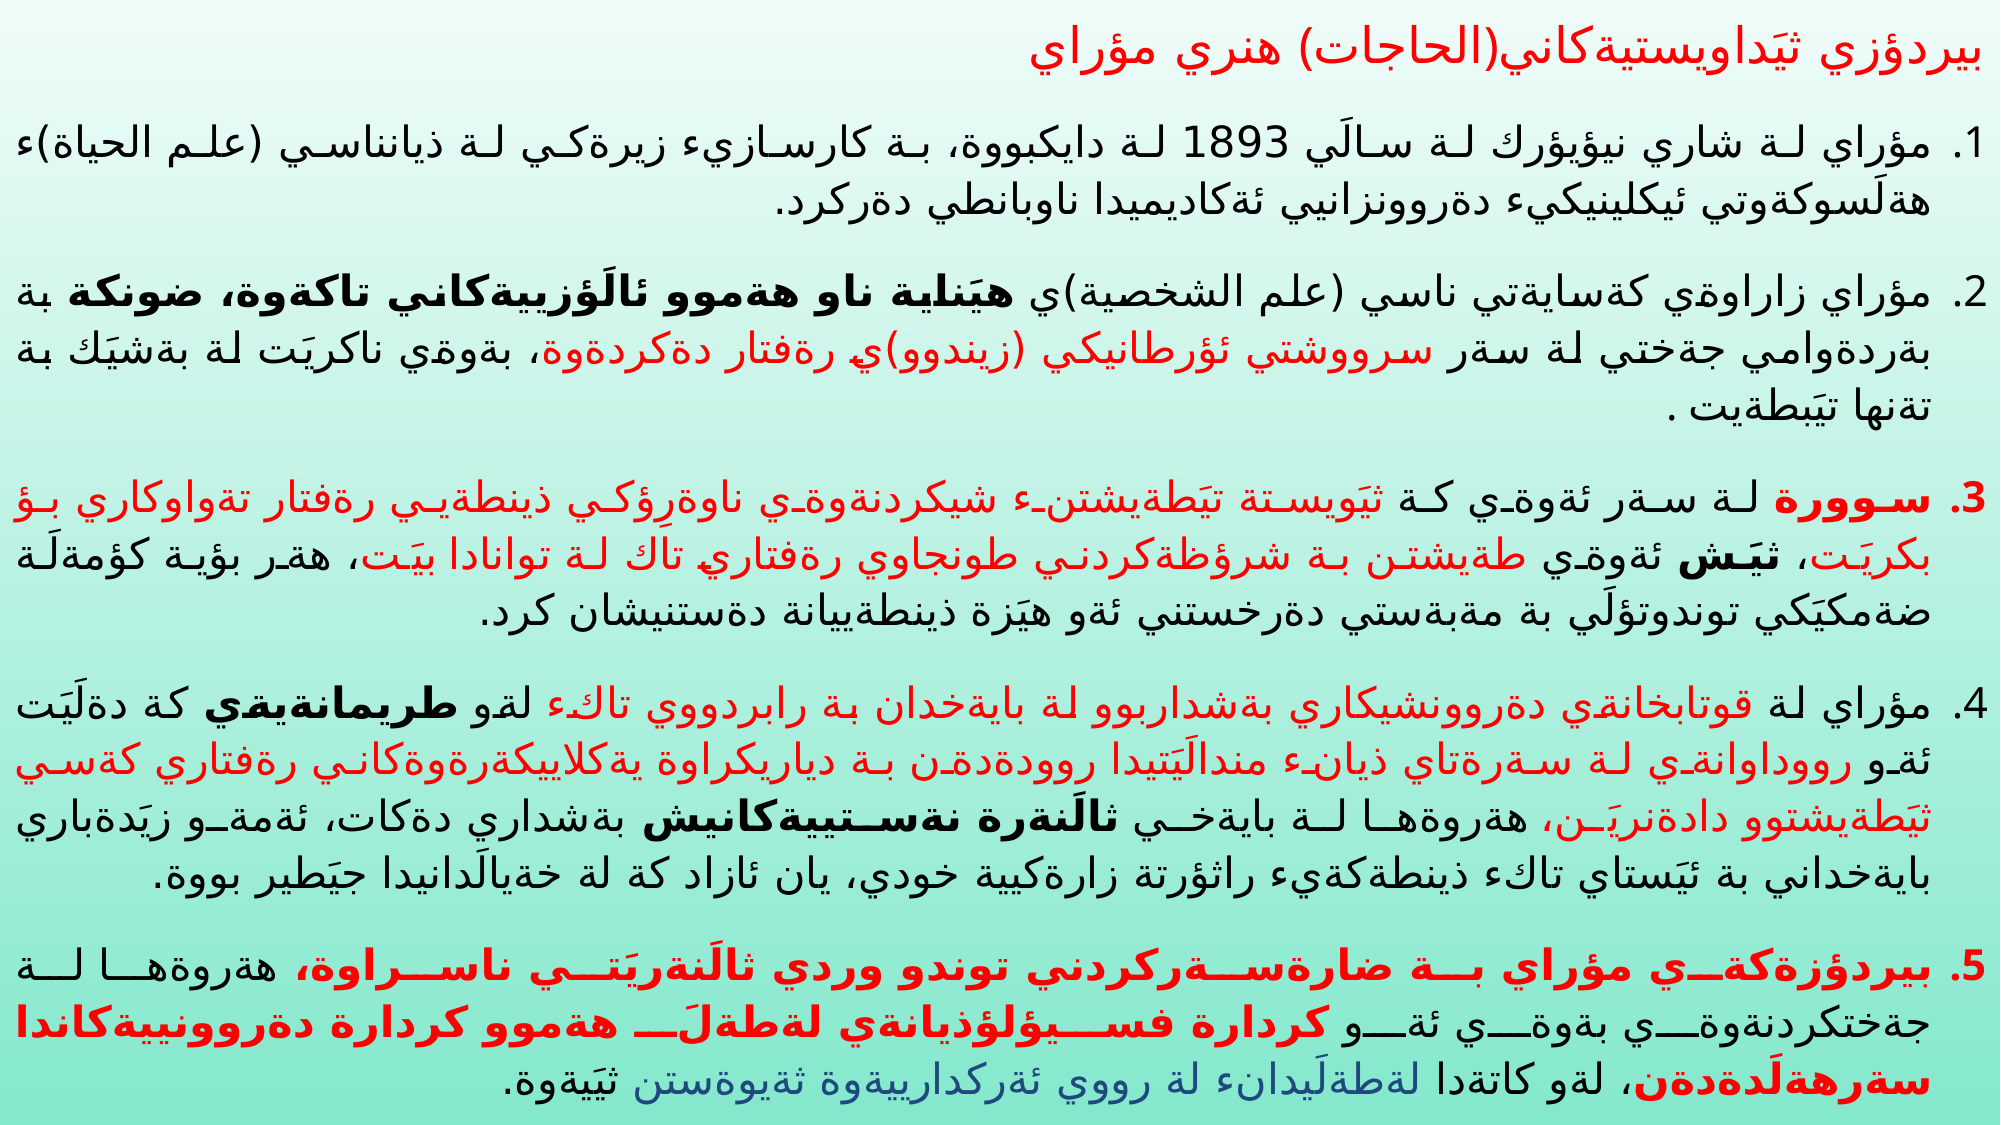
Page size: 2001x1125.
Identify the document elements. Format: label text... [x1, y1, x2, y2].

subtitle بيردؤزي ثيَداويستيةكاني(الحاجات) هنري مؤراي مؤراي لة شاري نيؤيؤرك لة سالَي 1893 لة دايكبووة، بة كارسازيء زيرةكي لة ذيانناسي (علم الحياة)ء هةلَسوكةوتي ئيكلينيكيء دةروونزانيي ئةكاديميدا ناوبانطي دةركرد. مؤراي زاراوةي كةسايةتي ناسي (علم الشخصية)ي هيَناية ناو هةموو ئالَؤزييةكاني تاكةوة، ضونكة بة بةردةوامي جةختي لة سةر سرووشتي ئؤرطانيكي (زيندوو)ي رةفتار دةكردةوة، بةوةي ناكريَت لة بةشيَك بة تةنها تيَبطةيت . سوورة لة سةر ئةوةي كة ثيَويستة تيَطةيشتنء شيكردنةوةي ناوةرِؤكي ذينطةيي رةفتار تةواوكاري بؤ بكريَت، ثيَش ئةوةي طةيشتن بة شرؤظةكردني طونجاوي رةفتاري تاك لة توانادا بيَت، هةر بؤية كؤمةلَة ضةمكيَكي توندوتؤلَي بة مةبةستي دةرخستني ئةو هيَزة ذينطةييانة دةستنيشان كرد. مؤراي لة قوتابخانةي دةروونشيكاري بةشداربوو لة بايةخدان بة رابردووي تاكء لةو طريمانةيةي كة دةلَيَت ئةو رووداوانةي لة سةرةتاي ذيانء مندالَيَتيدا روودةدةن بة دياريكراوة يةكلاييكةرةوةكاني رةفتاري كةسي ثيَطةيشتوو دادةنريَن، هةروةها لة بايةخي ثالَنةرة نةستييةكانيش بةشداري دةكات، ئةمةو زيَدةباري بايةخداني بة ئيَستاي تاكء ذينطةكةيء راثؤرتة زارةكيية خودي، يان ئازاد كة لة خةيالَدانيدا جيَطير بووة. بيردؤزةكةي مؤراي بة ضارةسةركردني توندو وردي ثالَنةريَتي ناسراوة، هةروةها لة جةختكردنةوةي بةوةي ئةو كردارة فسيؤلؤذيانةي لةطةلَ هةموو كردارة دةروونييةكاندا سةرهةلَدةدةن، لةو كاتةدا لةطةلَيدانء لة رووي ئةركدارييةوة ثةيوةستن ثيَيةوة. [0, 0, 2000, 1125]
